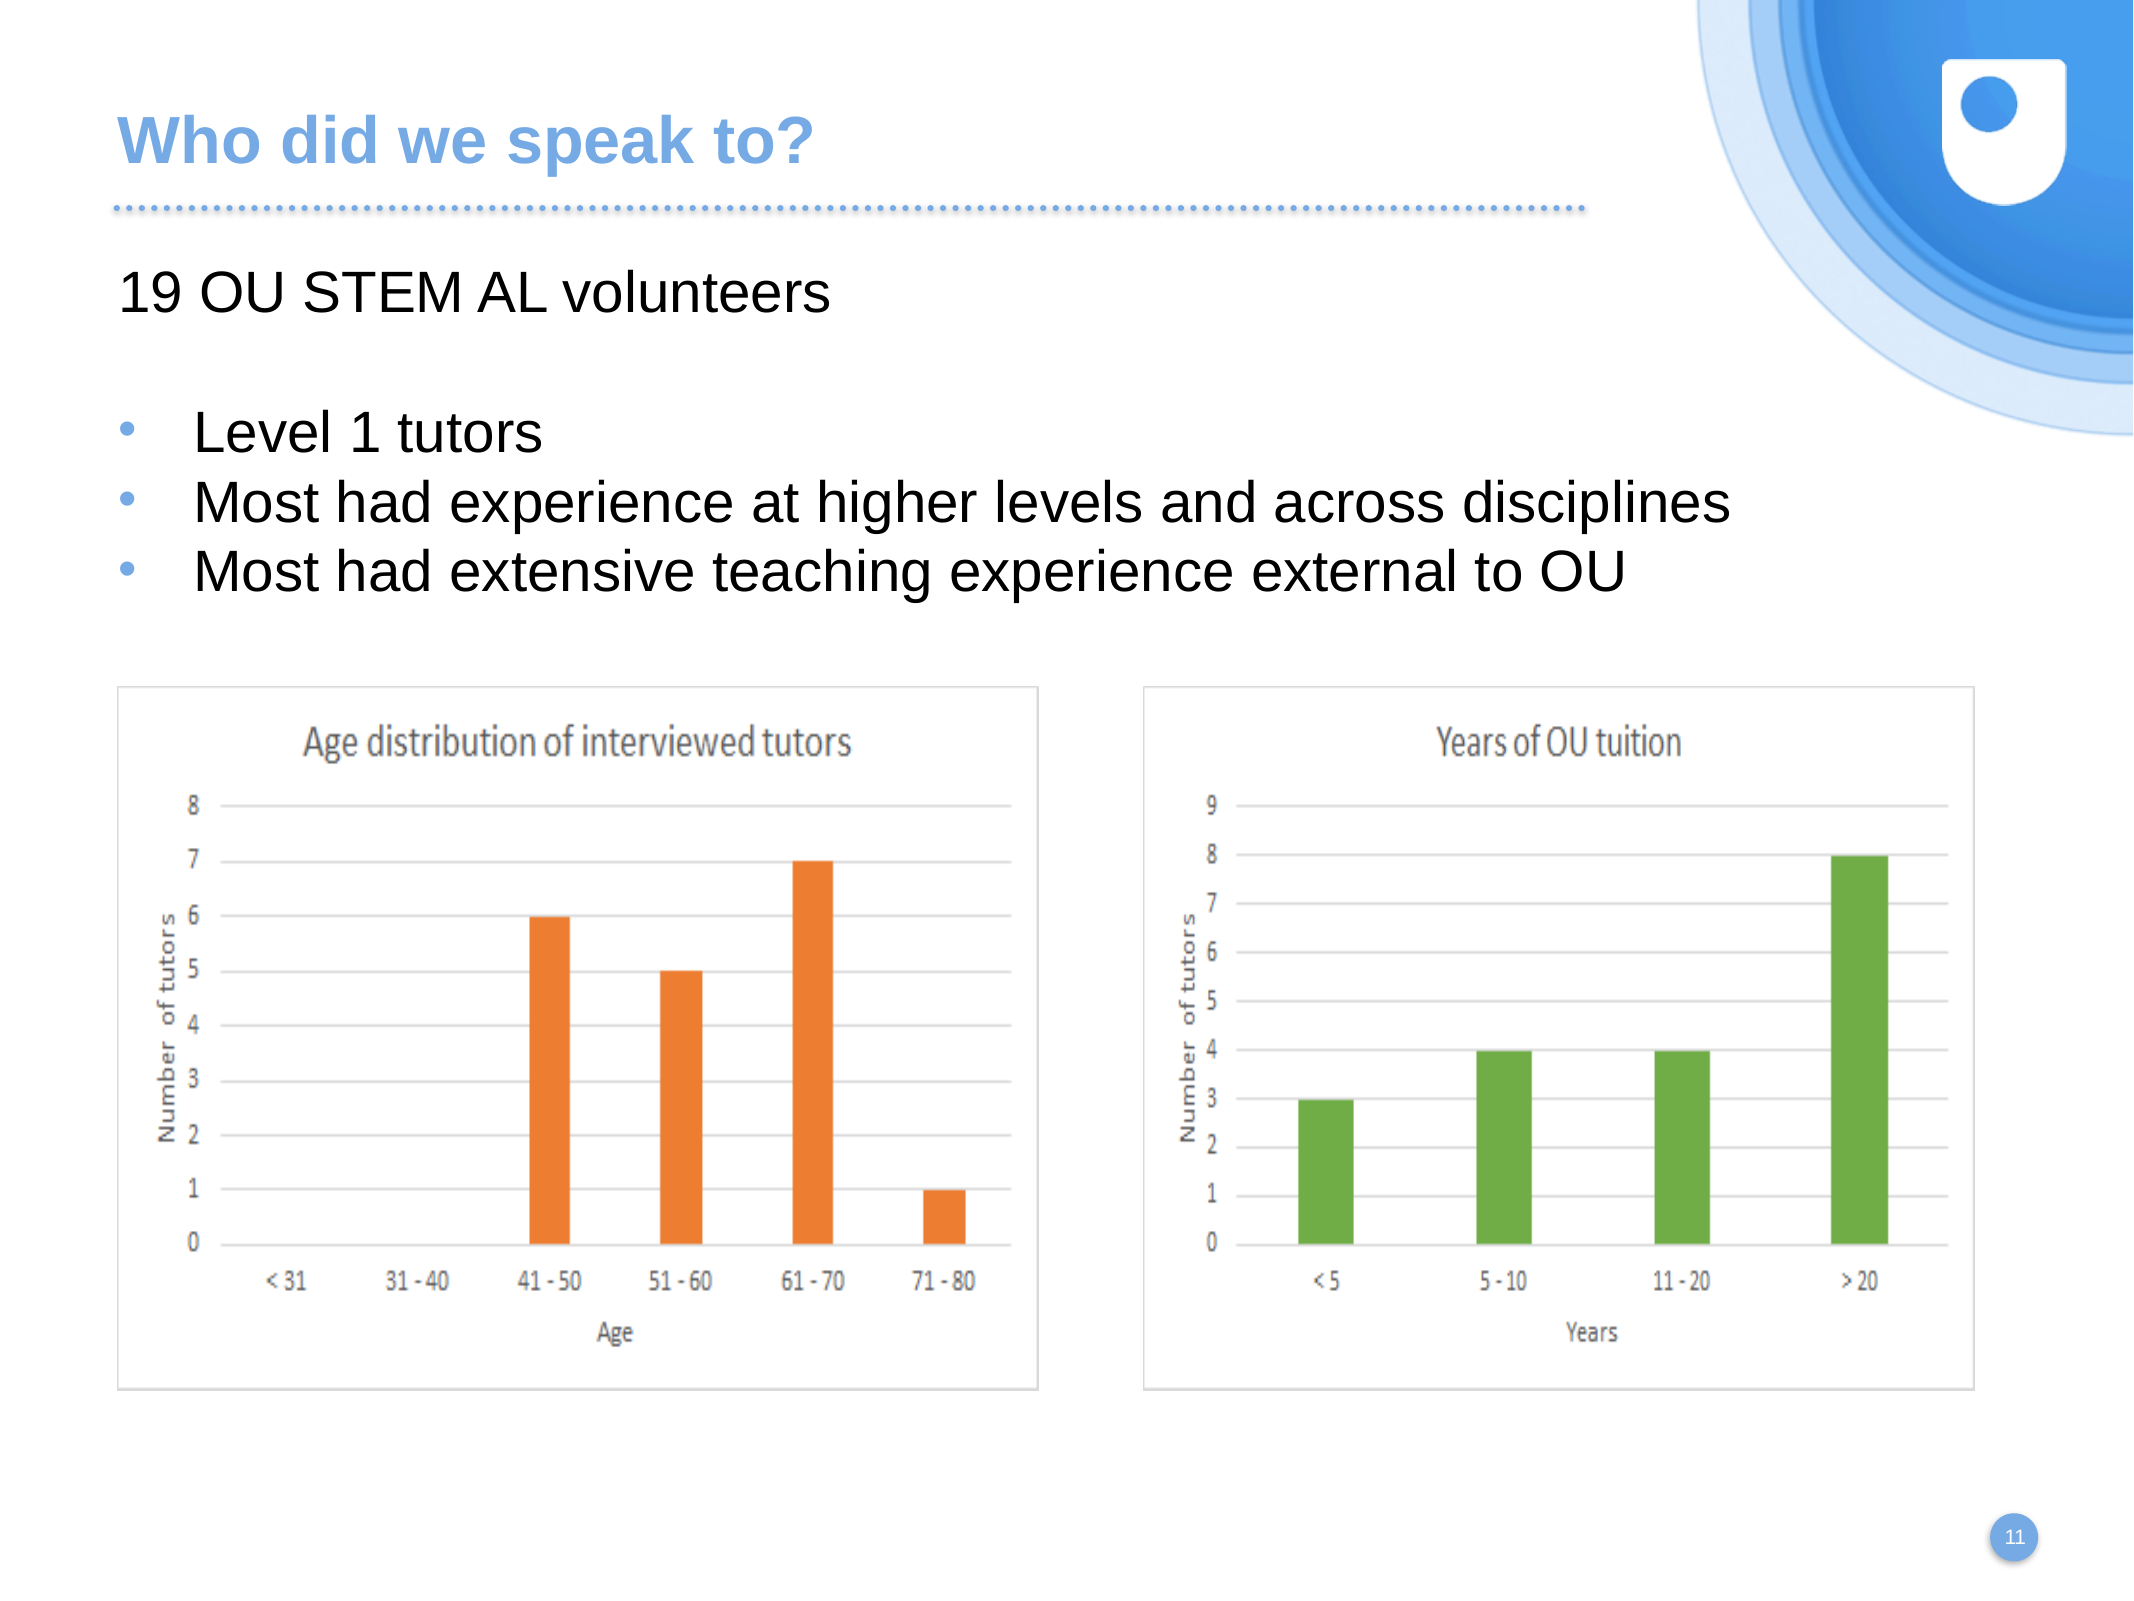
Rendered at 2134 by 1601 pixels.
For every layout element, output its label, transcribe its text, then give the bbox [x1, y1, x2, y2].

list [117, 686, 1039, 1391]
picture [1643, 0, 2134, 488]
slide_number 11 [1974, 1493, 2057, 1579]
title Who did we speak to? [117, 68, 1678, 204]
subtitle 19 OU STEM AL volunteers Level 1 tutors Most had experience at higher levels and across disciplines Most had extensive teaching experience external to OU [118, 253, 1767, 608]
picture [1143, 686, 1975, 1391]
